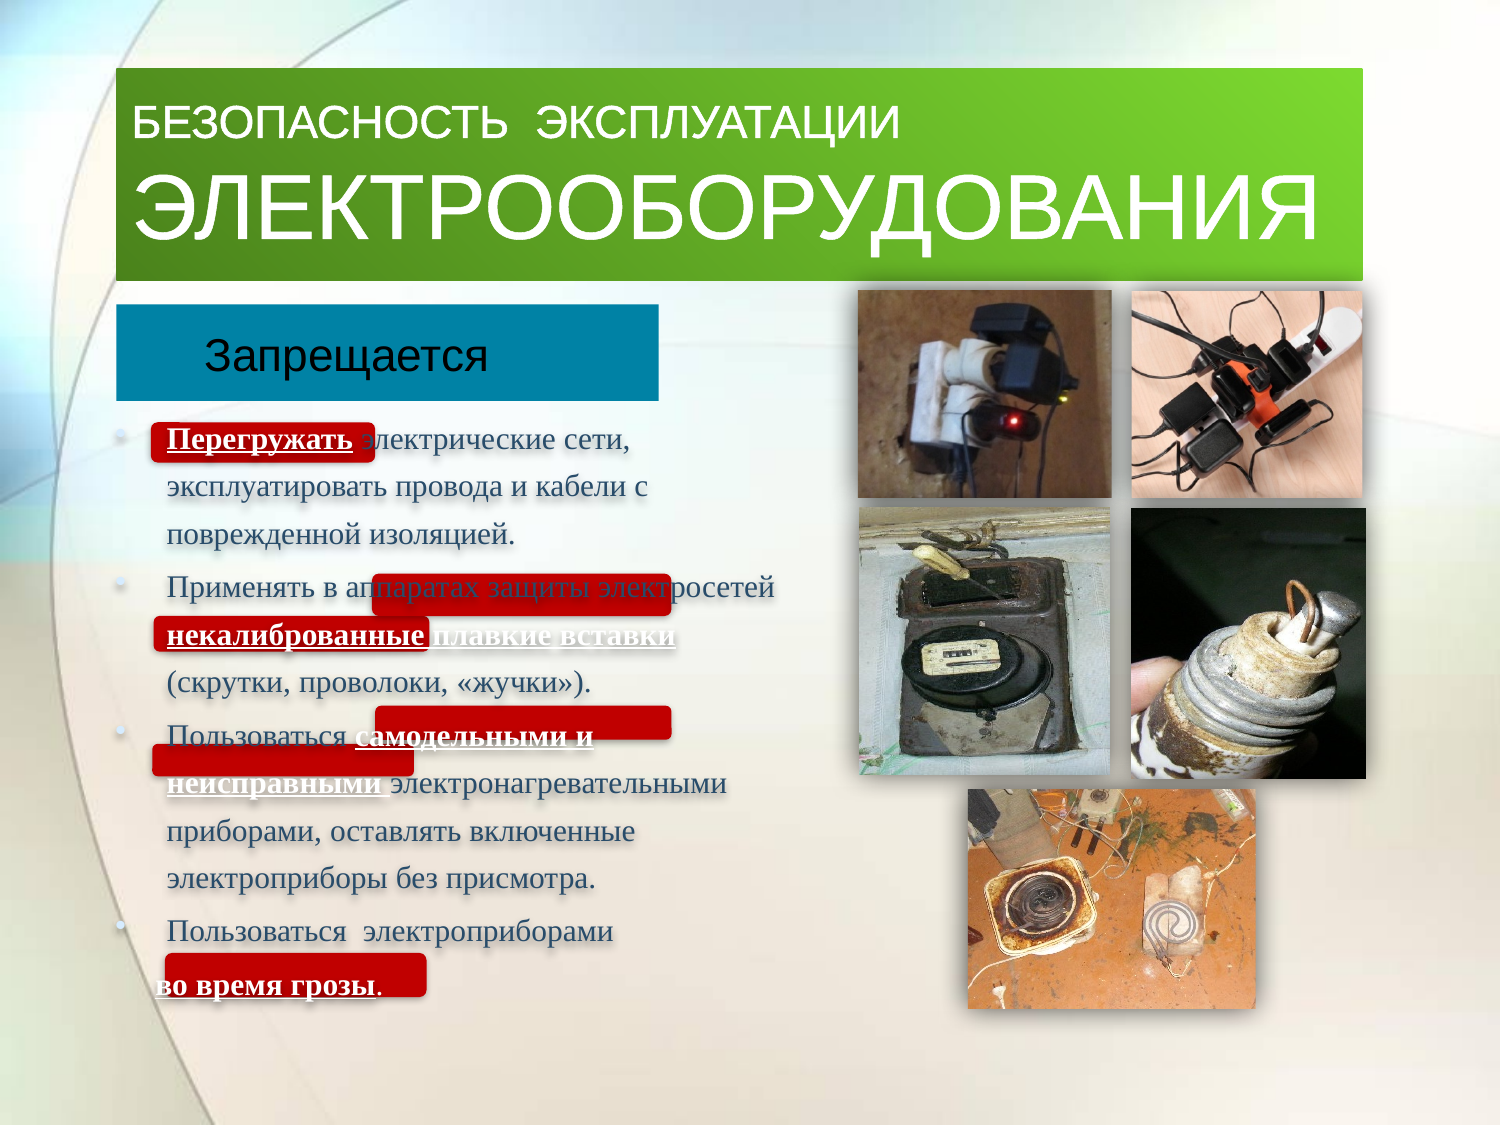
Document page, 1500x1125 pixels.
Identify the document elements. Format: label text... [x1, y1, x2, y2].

list Перегружать электрические сети, эксплуатировать провода и кабели с поврежденной изоляцией. Применять в аппаратах защиты электросетей некалиброванные плавкие вставки (скрутки, проволоки, «жучки»). Пользоваться самодельными и неисправными электронагревательными приборами, оставлять включенные электроприборы без присмотра. Пользоваться электроприборами во время грозы. [100, 400, 805, 1012]
picture [0, 0, 1500, 1125]
text_box Запрещается [116, 304, 659, 400]
title БЕЗОПАСНОСТЬ ЭКСПЛУАТАЦИИ ЭЛЕКТРООБОРУДОВАНИЯ [116, 68, 1363, 281]
